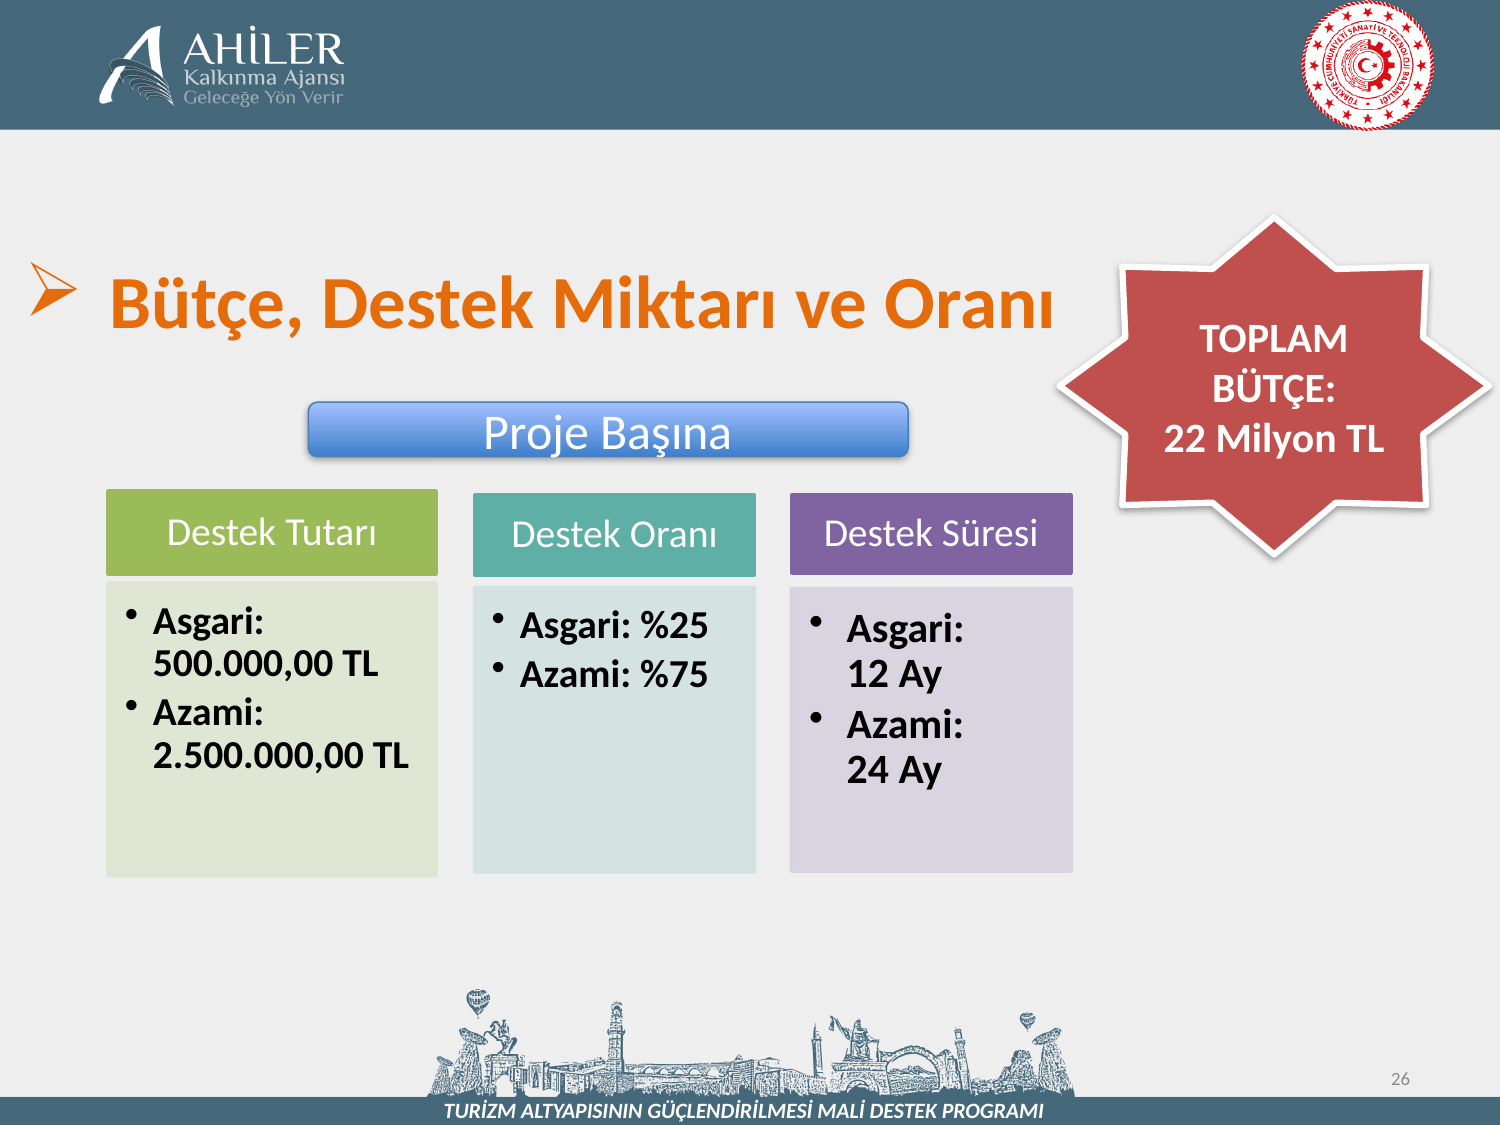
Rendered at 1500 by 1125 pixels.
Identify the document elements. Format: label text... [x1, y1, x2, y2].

text_box TURİZM ALTYAPISININ GÜÇLENDİRİLMESİ MALİ DESTEK PROGRAMI [369, 1089, 1120, 1125]
text_box Bütçe, Destek Miktarı ve Oranı [13, 248, 1069, 350]
slide_number 26 [1074, 1042, 1425, 1103]
text_box TOPLAM BÜTÇE: 22 Milyon TL [1078, 214, 1493, 558]
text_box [107, 332, 1074, 1034]
picture [0, 0, 1500, 1125]
